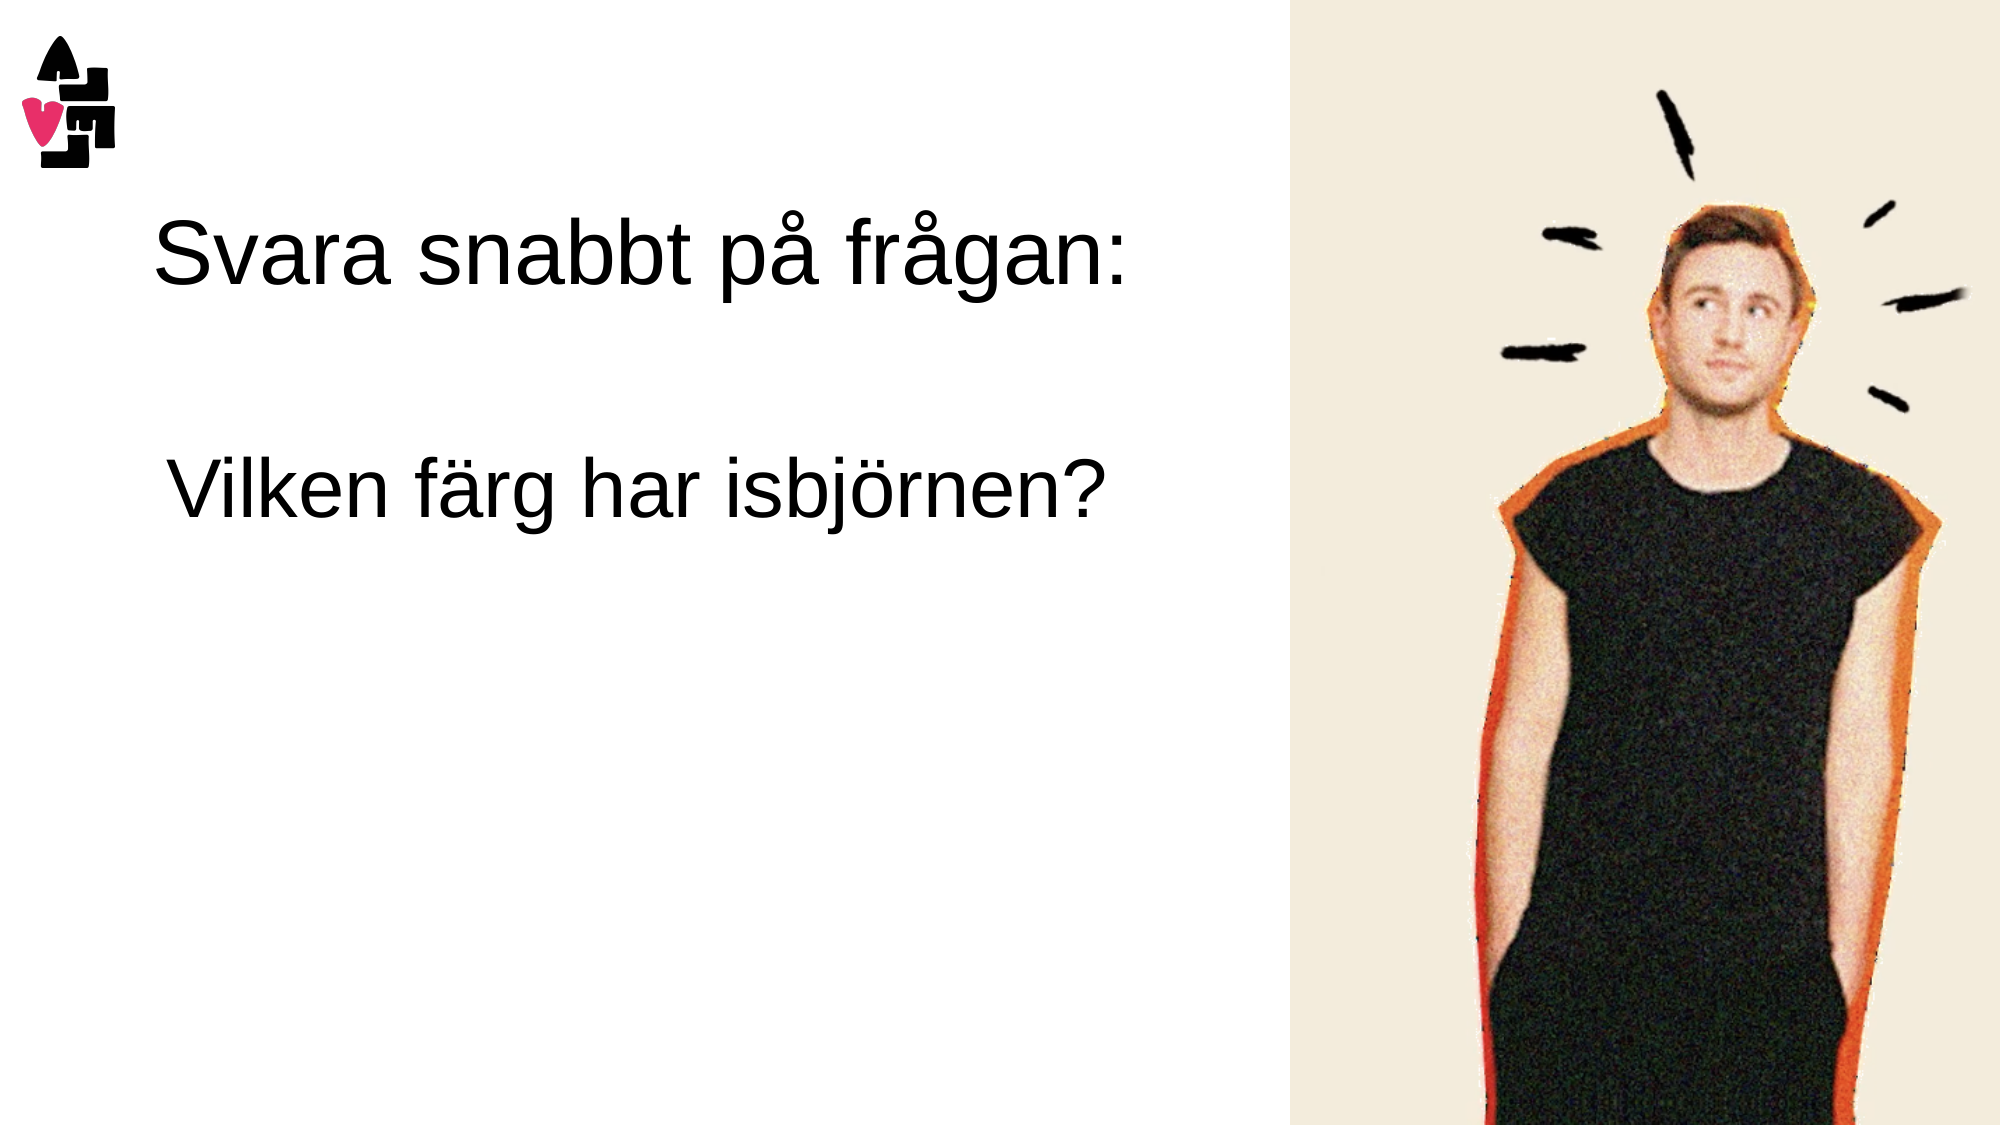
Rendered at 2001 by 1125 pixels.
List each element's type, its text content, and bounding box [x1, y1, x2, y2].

picture [22, 36, 115, 168]
title Svara snabbt på frågan: [137, 146, 1290, 364]
picture [1290, 0, 2000, 1125]
list Vilken färg har isbjörnen? [151, 437, 1235, 656]
